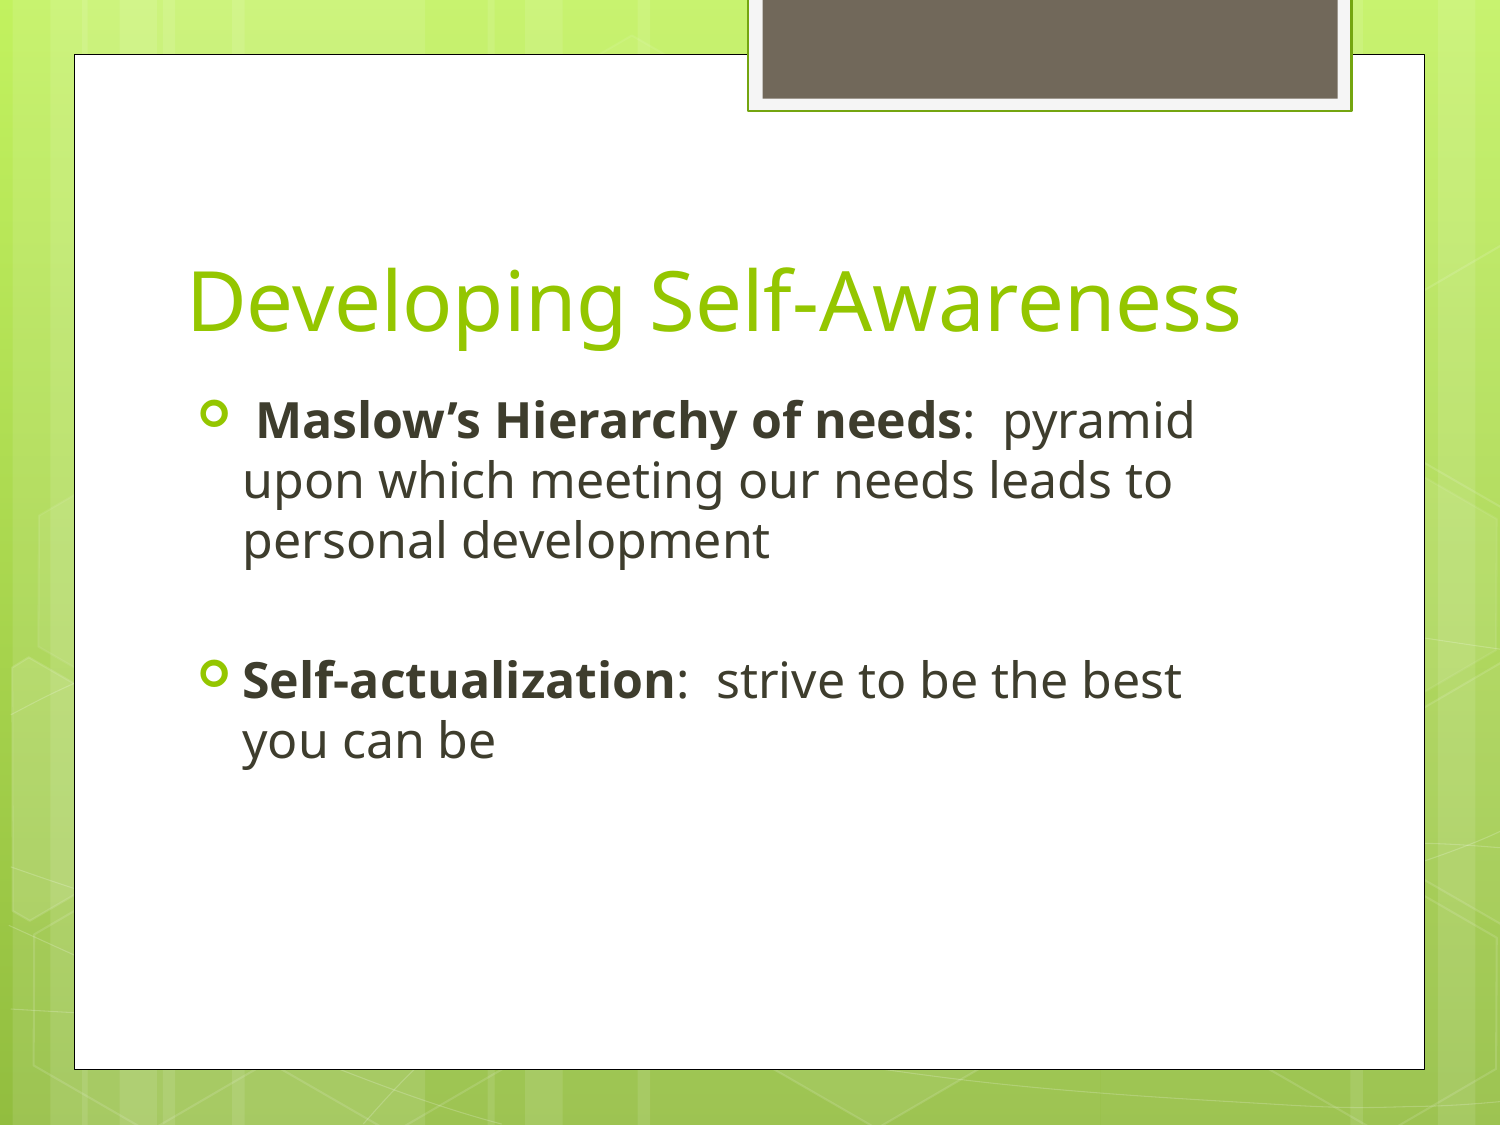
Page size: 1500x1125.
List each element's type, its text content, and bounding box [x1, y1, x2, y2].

list Maslow’s Hierarchy of needs: pyramid upon which meeting our needs leads to personal development Self-actualization: strive to be the best you can be [171, 381, 1283, 957]
title Developing Self-Awareness [171, 168, 1324, 357]
